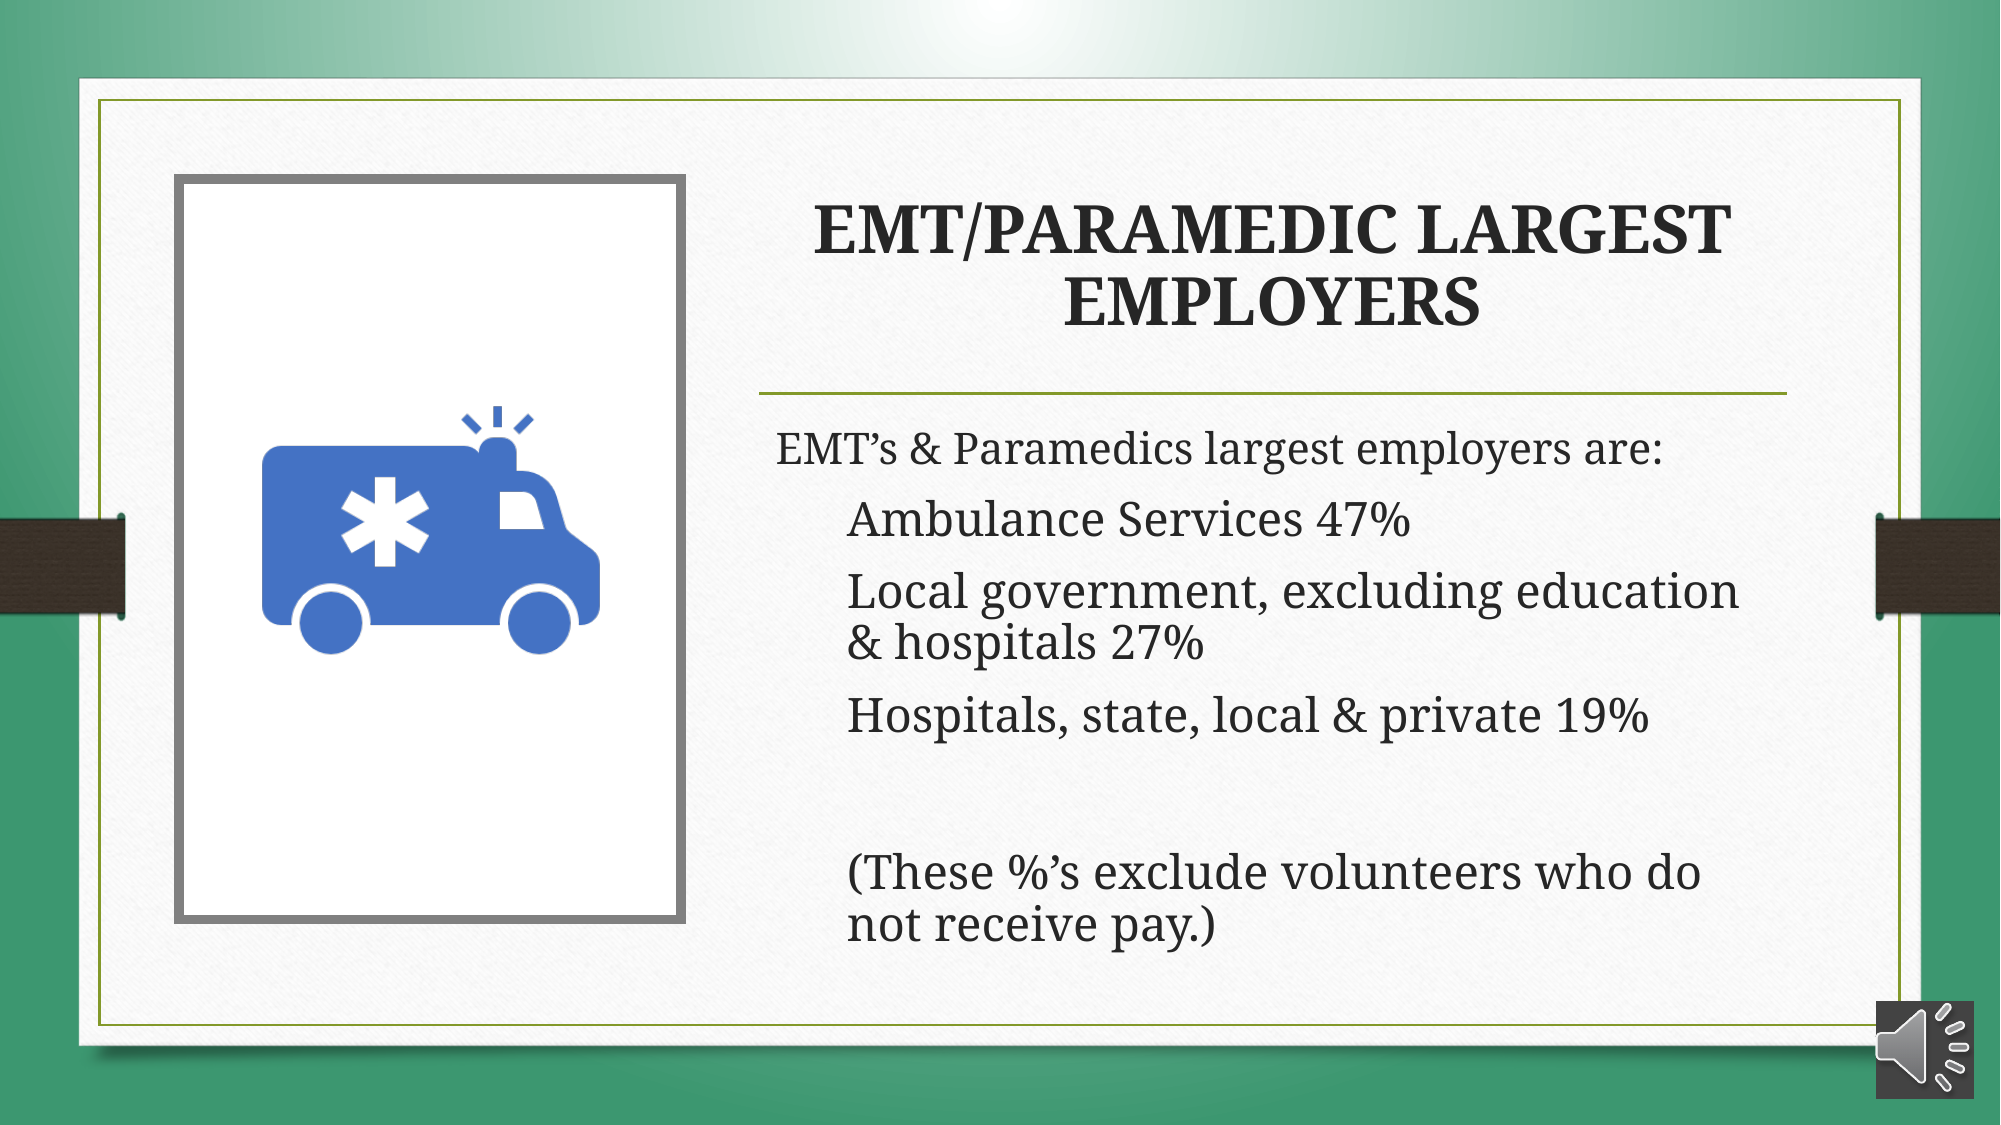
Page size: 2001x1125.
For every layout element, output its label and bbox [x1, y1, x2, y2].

picture [231, 347, 632, 748]
text_box [0, 0, 2000, 1125]
picture [1874, 999, 1976, 1101]
